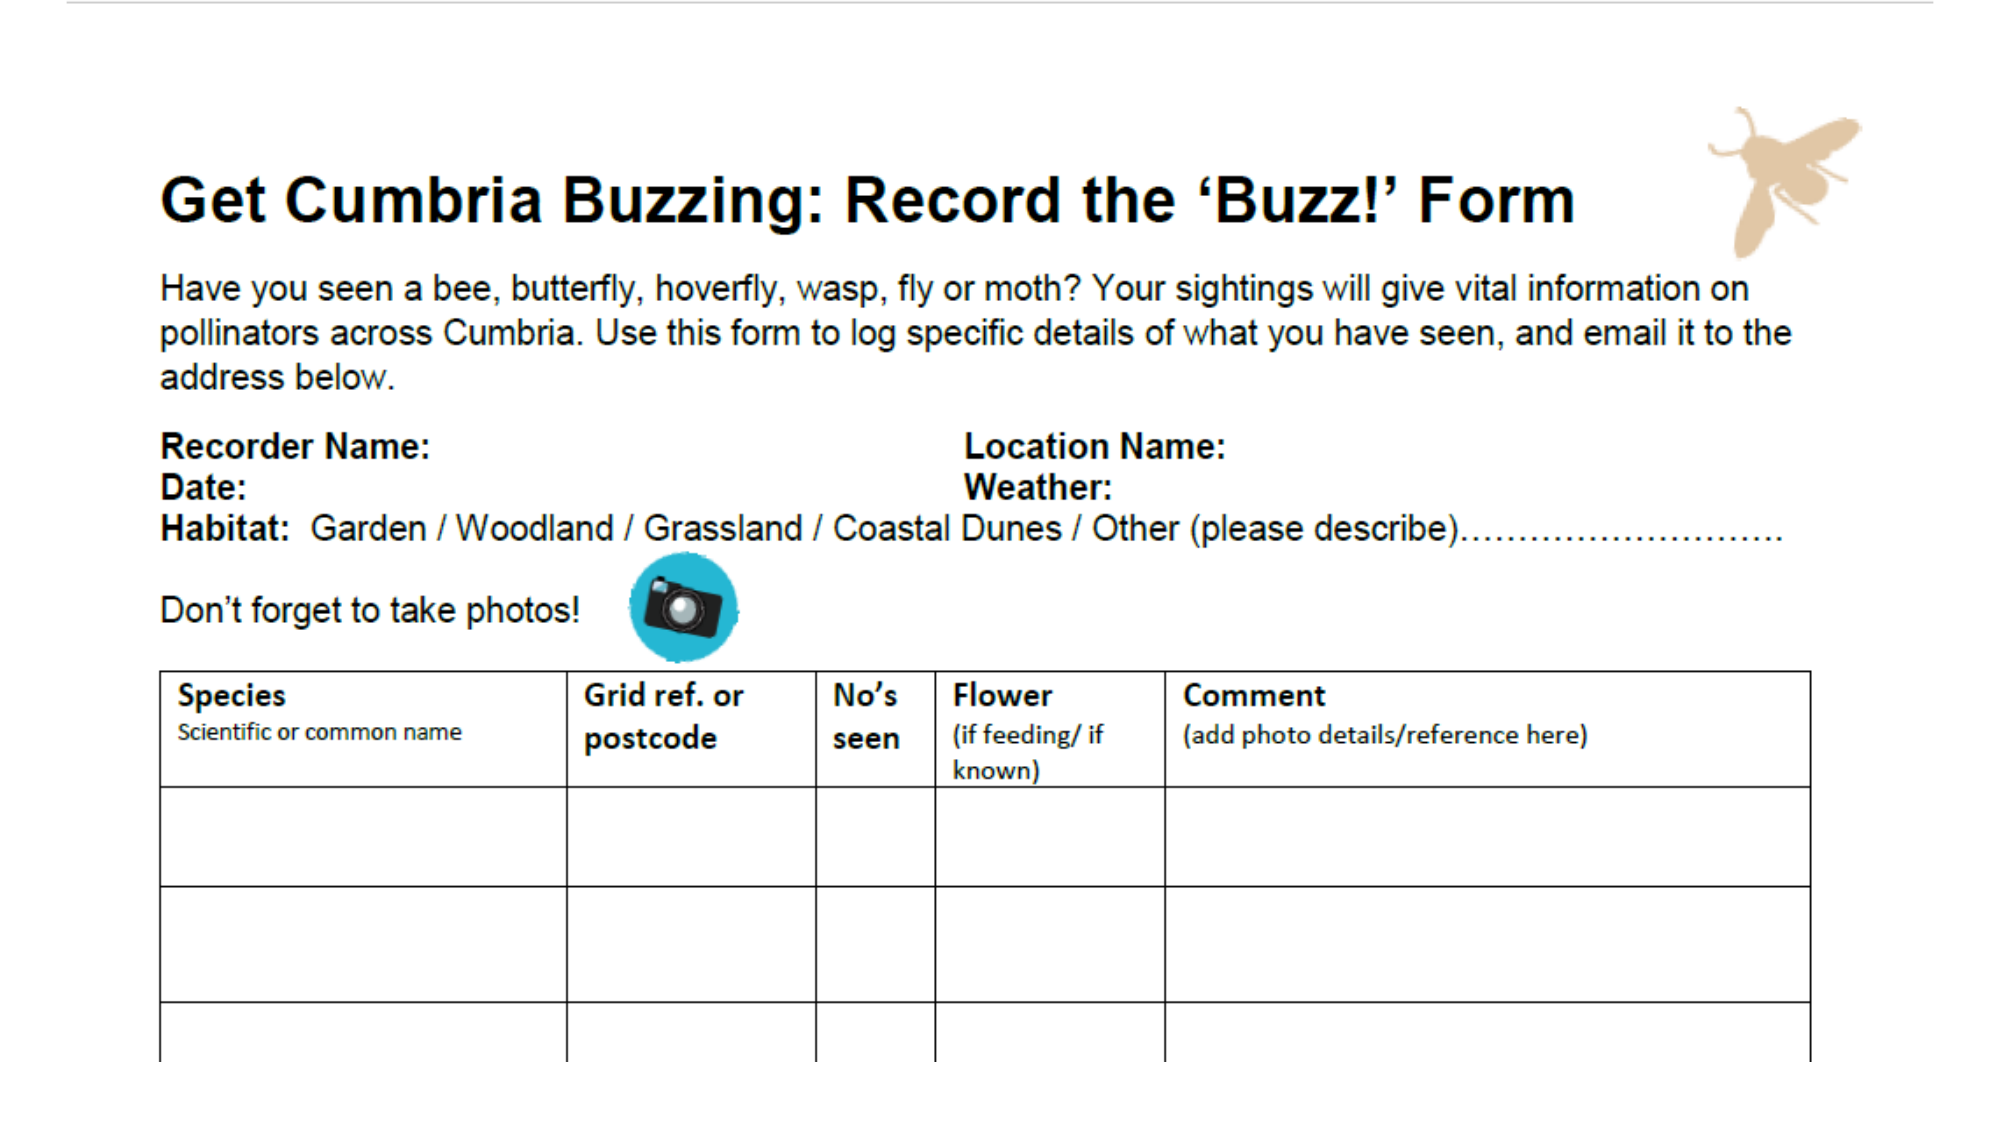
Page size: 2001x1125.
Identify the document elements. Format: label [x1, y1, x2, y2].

list [66, 0, 1934, 1062]
